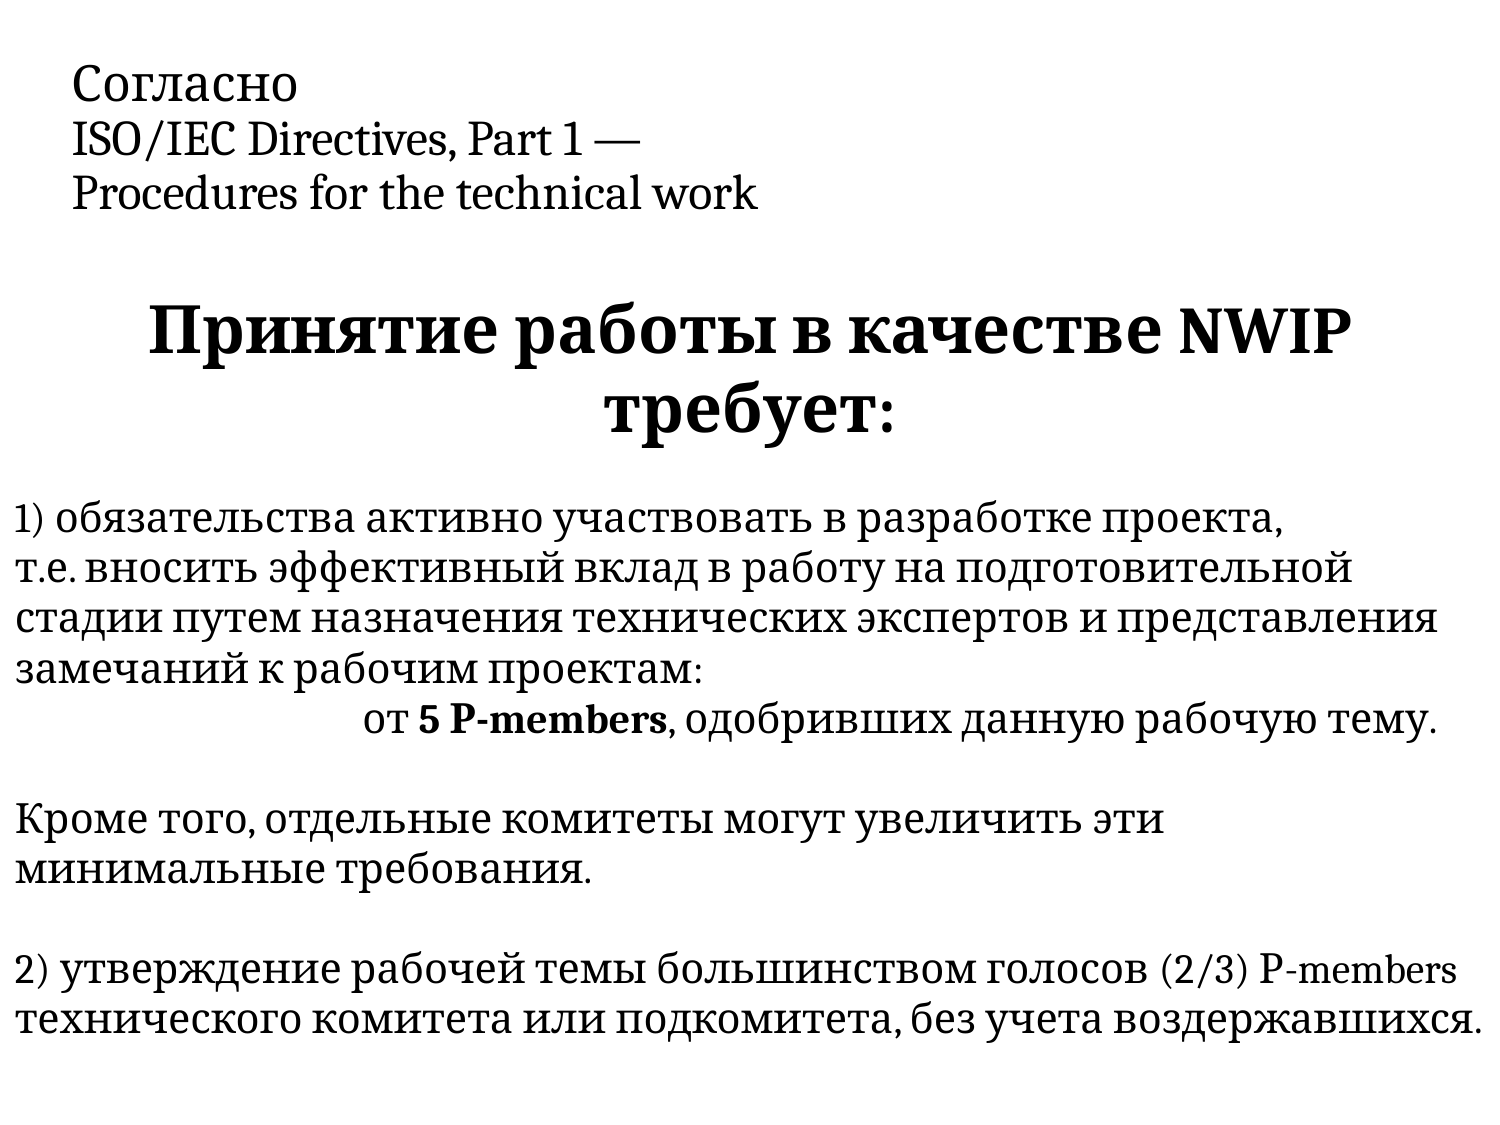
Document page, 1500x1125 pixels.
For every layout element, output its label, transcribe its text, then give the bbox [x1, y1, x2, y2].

text_box Согласно ISO/IEC Directives, Part 1 — Procedures for the technical work [56, 31, 1465, 247]
text_box Принятие работы в качестве NWIP требует: 1) обязательства активно участвовать в разработке проекта, т.е. вносить эффективный вклад в работу на подготовительной стадии путем назначения технических экспертов и представления замечаний к рабочим проектам: от 5 Р-members, одобривших данную рабочую тему. Кроме того, отдельные комитеты могут увеличить эти минимальные требования. 2) утверждение рабочей темы большинством голосов (2/3) Р-members технического комитета или подкомитета, без учета воздержавшихся. [0, 278, 1500, 1049]
